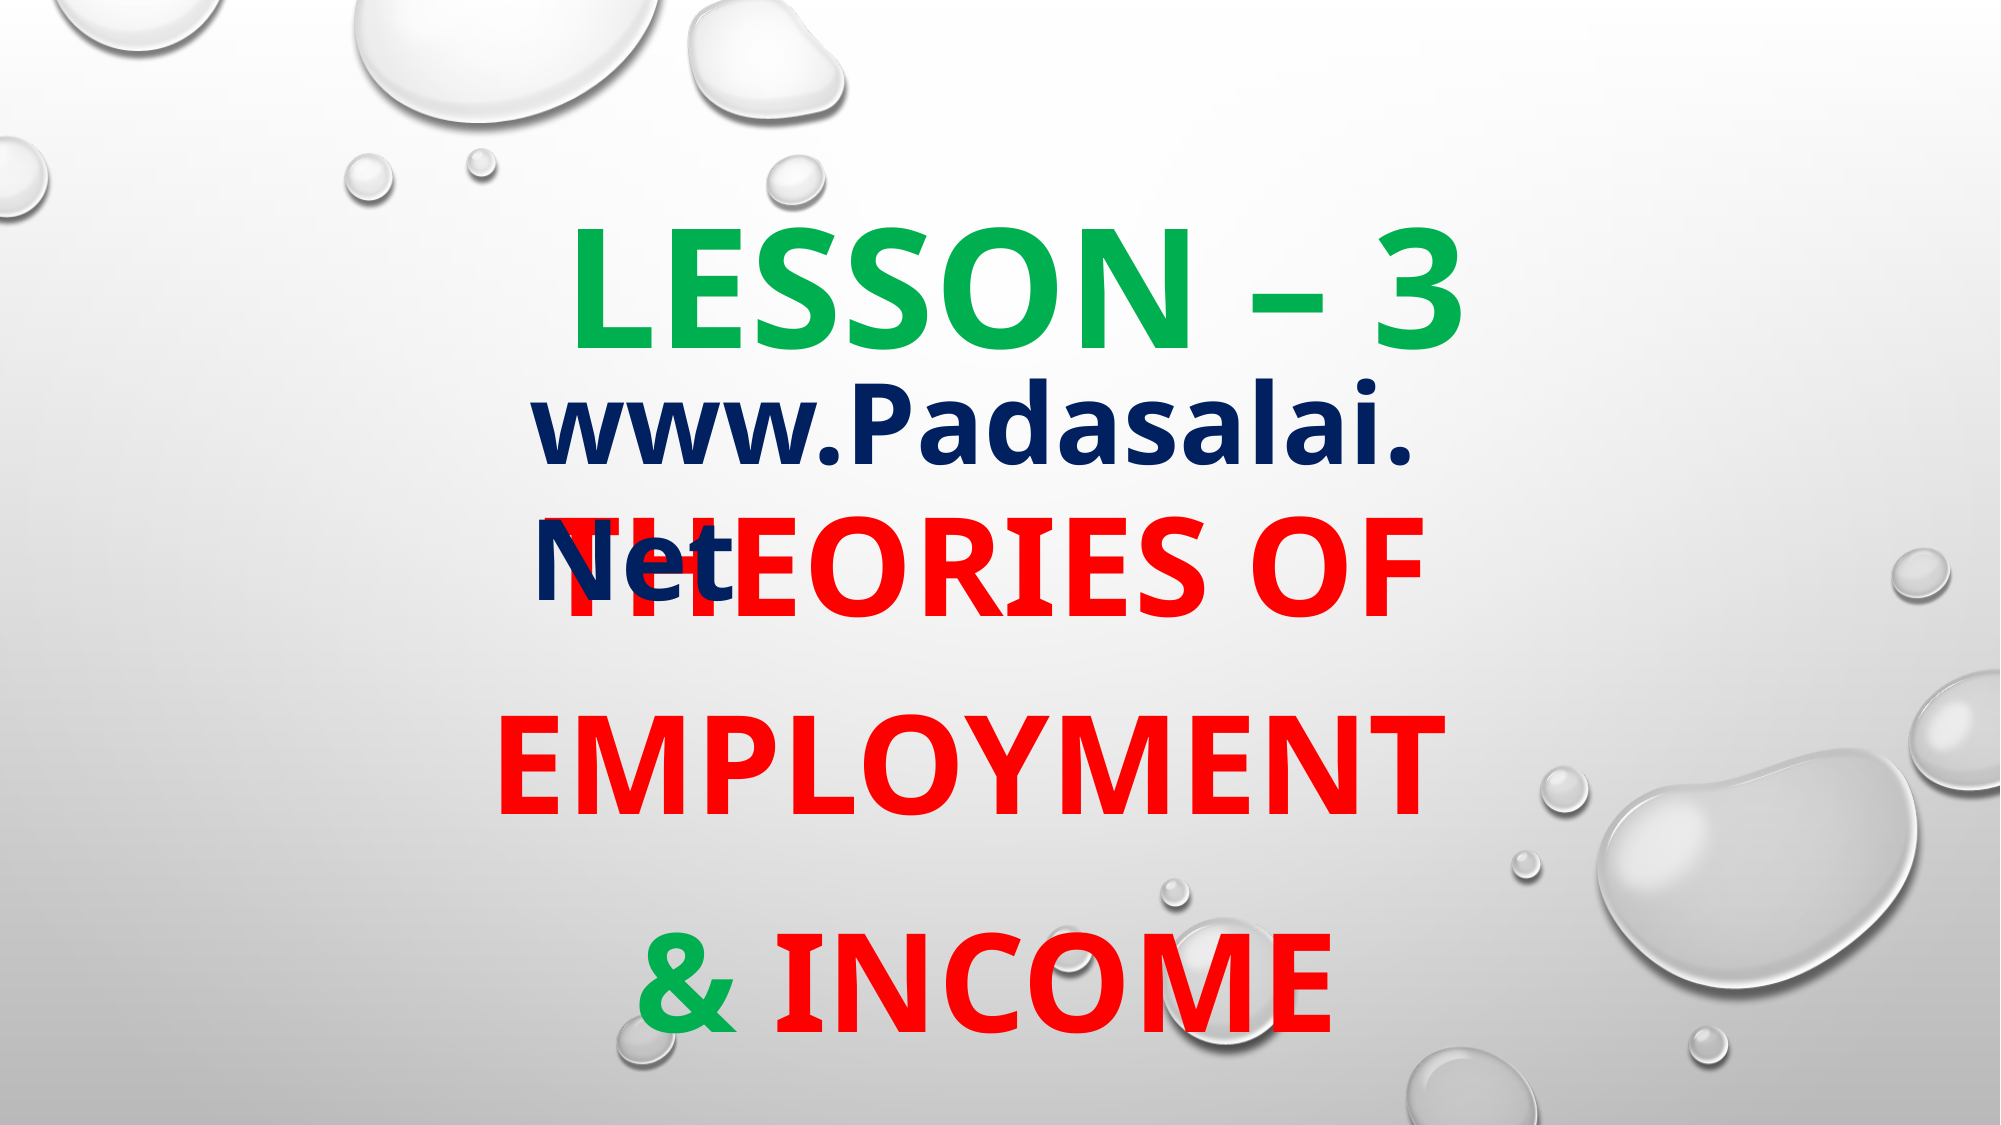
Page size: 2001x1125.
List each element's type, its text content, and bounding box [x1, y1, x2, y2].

picture [0, 0, 2000, 1125]
subtitle THEORIES OF EMPLOYMENT & INCOME [236, 438, 1737, 710]
text_box www.Padasalai.Net [514, 345, 1492, 630]
title LESSON – 3 [266, 0, 1766, 392]
